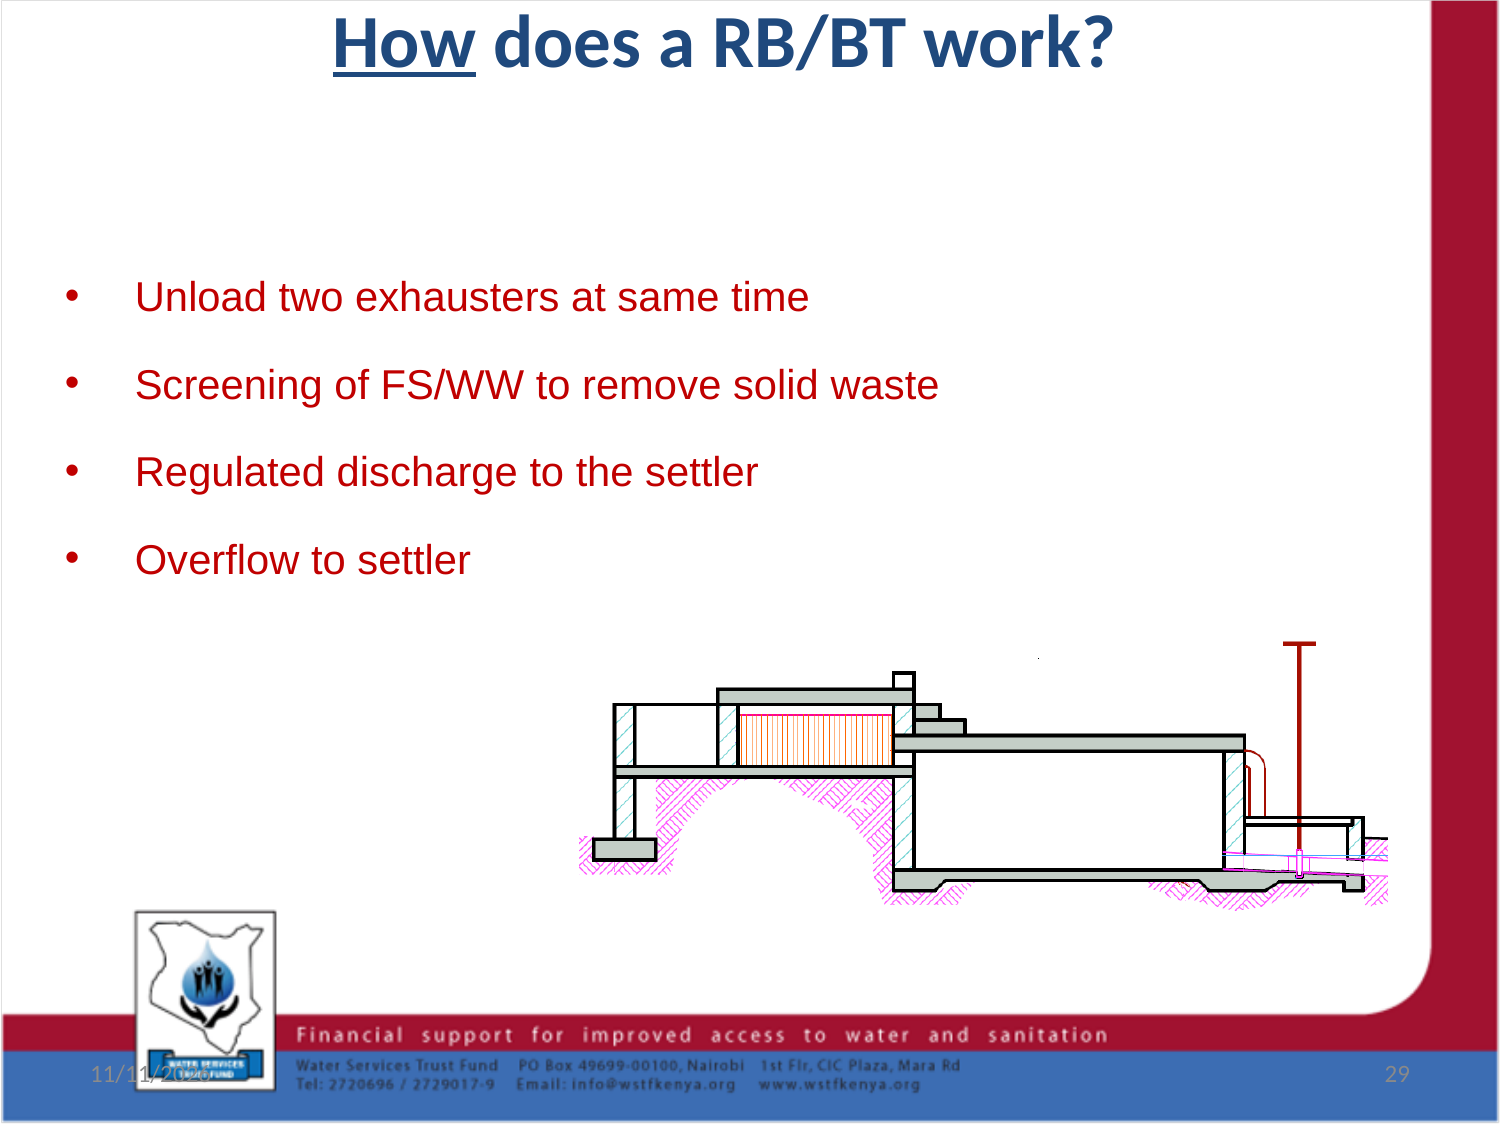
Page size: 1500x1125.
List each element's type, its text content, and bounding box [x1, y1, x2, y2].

text_box Unload two exhausters at same time Screening of FS/WW to remove solid waste Regulated discharge to the settler Overflow to settler [50, 262, 1075, 678]
slide_number 29 [1074, 1042, 1425, 1103]
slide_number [75, 1042, 425, 1103]
picture [0, 0, 1500, 1125]
title How does a RB/BT work? [50, 0, 1400, 100]
